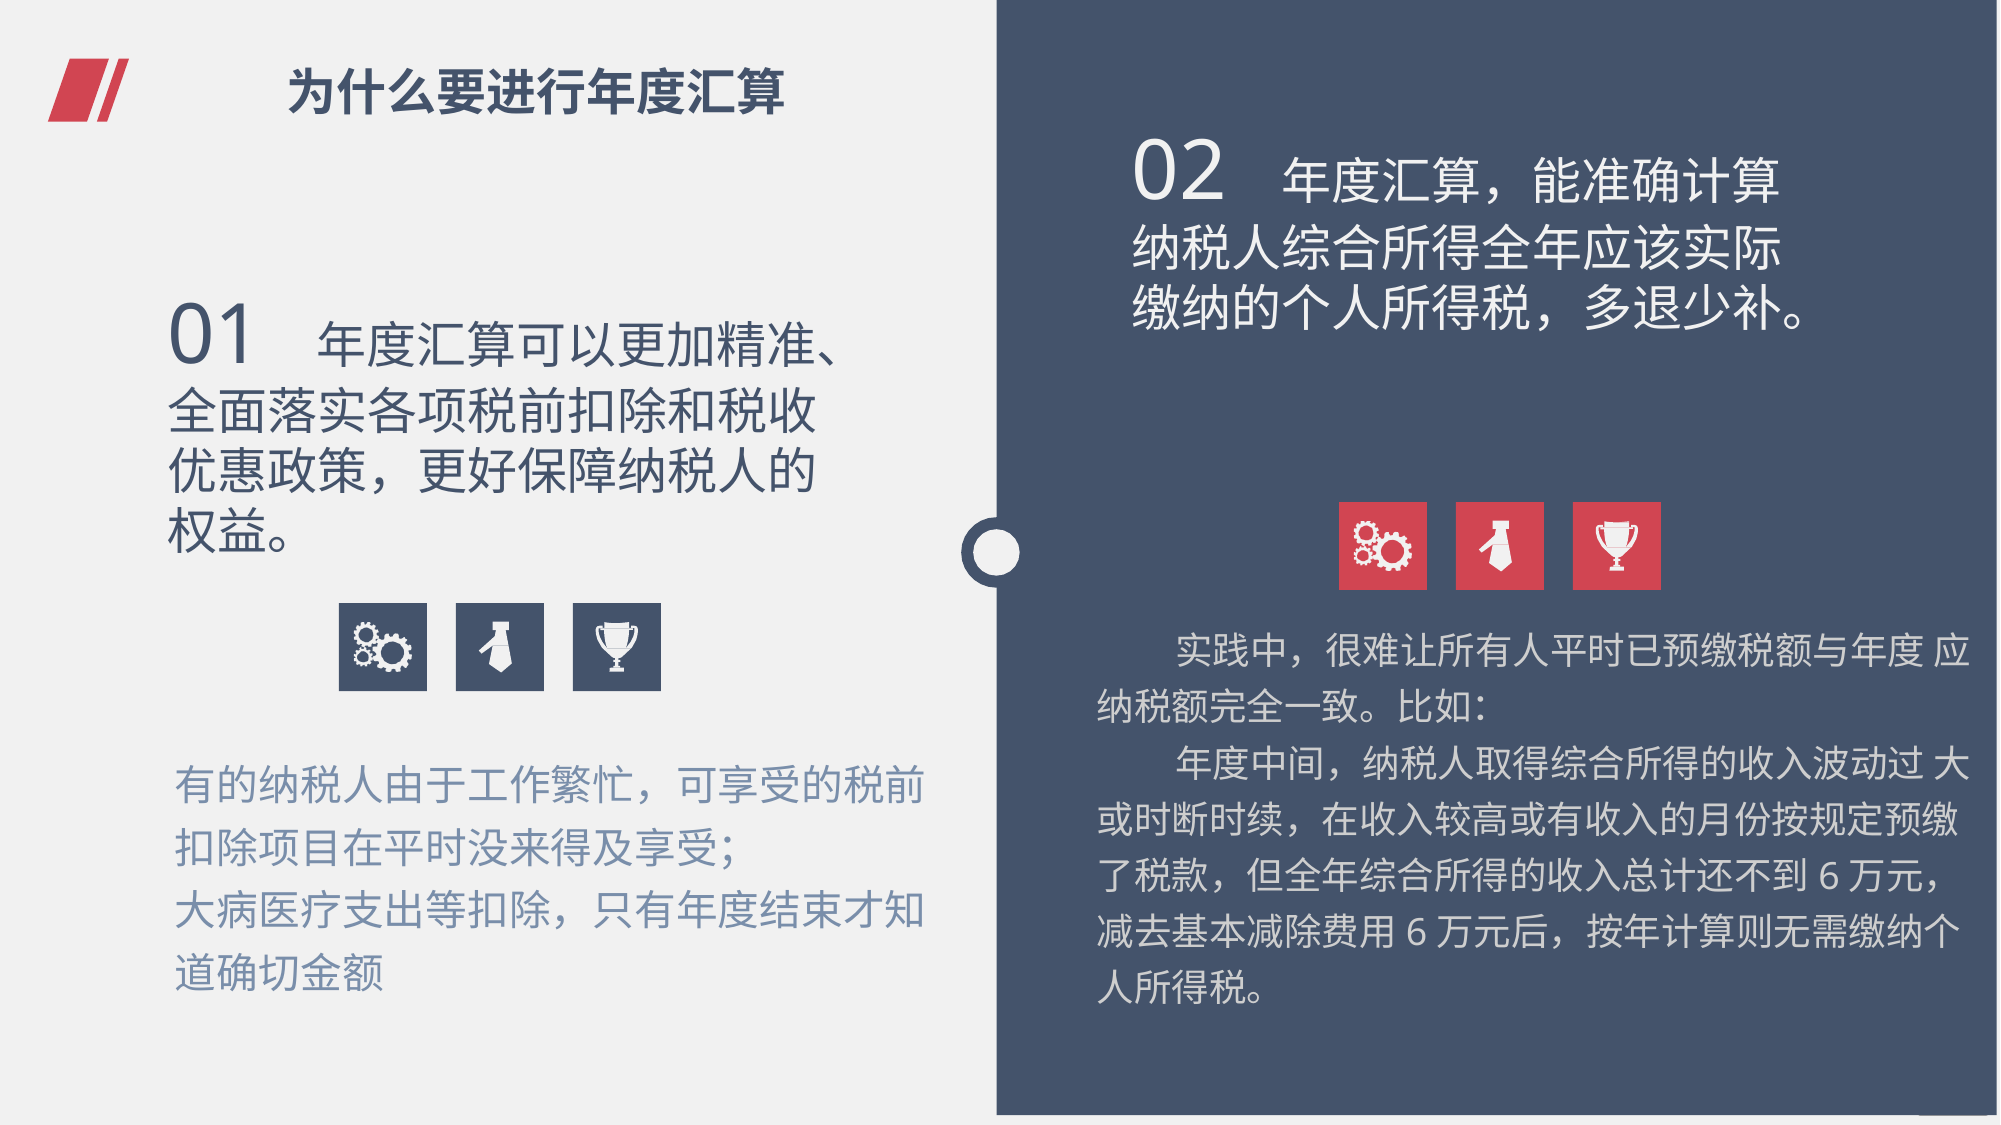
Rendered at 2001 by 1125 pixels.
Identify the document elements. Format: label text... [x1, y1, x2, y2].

text_box [961, 517, 1032, 588]
text_box 01 年度汇算可以更加精准、 全面落实各项税前扣除和税收 优惠政策，更好保障纳税人的 权益。 [165, 278, 868, 560]
text_box 实践中，很难让所有人平时已预缴税额与年度 应纳税额完全一致。比如： 年度中间，纳税人取得综合所得的收入波动过 大或时断时续，在收入较高或有收入的月份按规定预缴了税款，但全年综合所得的收入总计还不到6万元，减去基本减除费用6万元后，按年计算则无需缴纳个 人所得税。 [1094, 613, 1984, 1010]
text_box [47, 58, 109, 122]
text_box [1478, 520, 1512, 572]
text_box 有的纳税人由于工作繁忙，可享受的税前 扣除项目在平时没来得及享受； 大病医疗支出等扣除，只有年度结束才知 道确切金额 [87, 744, 928, 997]
text_box [353, 622, 412, 672]
text_box [1572, 502, 1661, 590]
text_box [996, 0, 1997, 1116]
text_box [572, 603, 661, 692]
text_box [455, 603, 544, 692]
text_box [1455, 502, 1544, 590]
title 为什么要进行年度汇算 [203, 58, 868, 129]
text_box [338, 603, 427, 692]
text_box [1339, 502, 1427, 590]
text_box 02 年度汇算，能准确计算 纳税人综合所得全年应该实际 缴纳的个人所得税，多退少补。 [1129, 114, 1835, 337]
text_box [0, 0, 2000, 1125]
text_box [1353, 521, 1412, 571]
text_box [478, 621, 512, 673]
text_box [1595, 521, 1638, 571]
text_box [595, 622, 638, 672]
text_box [96, 58, 130, 122]
text_box [973, 529, 1020, 576]
